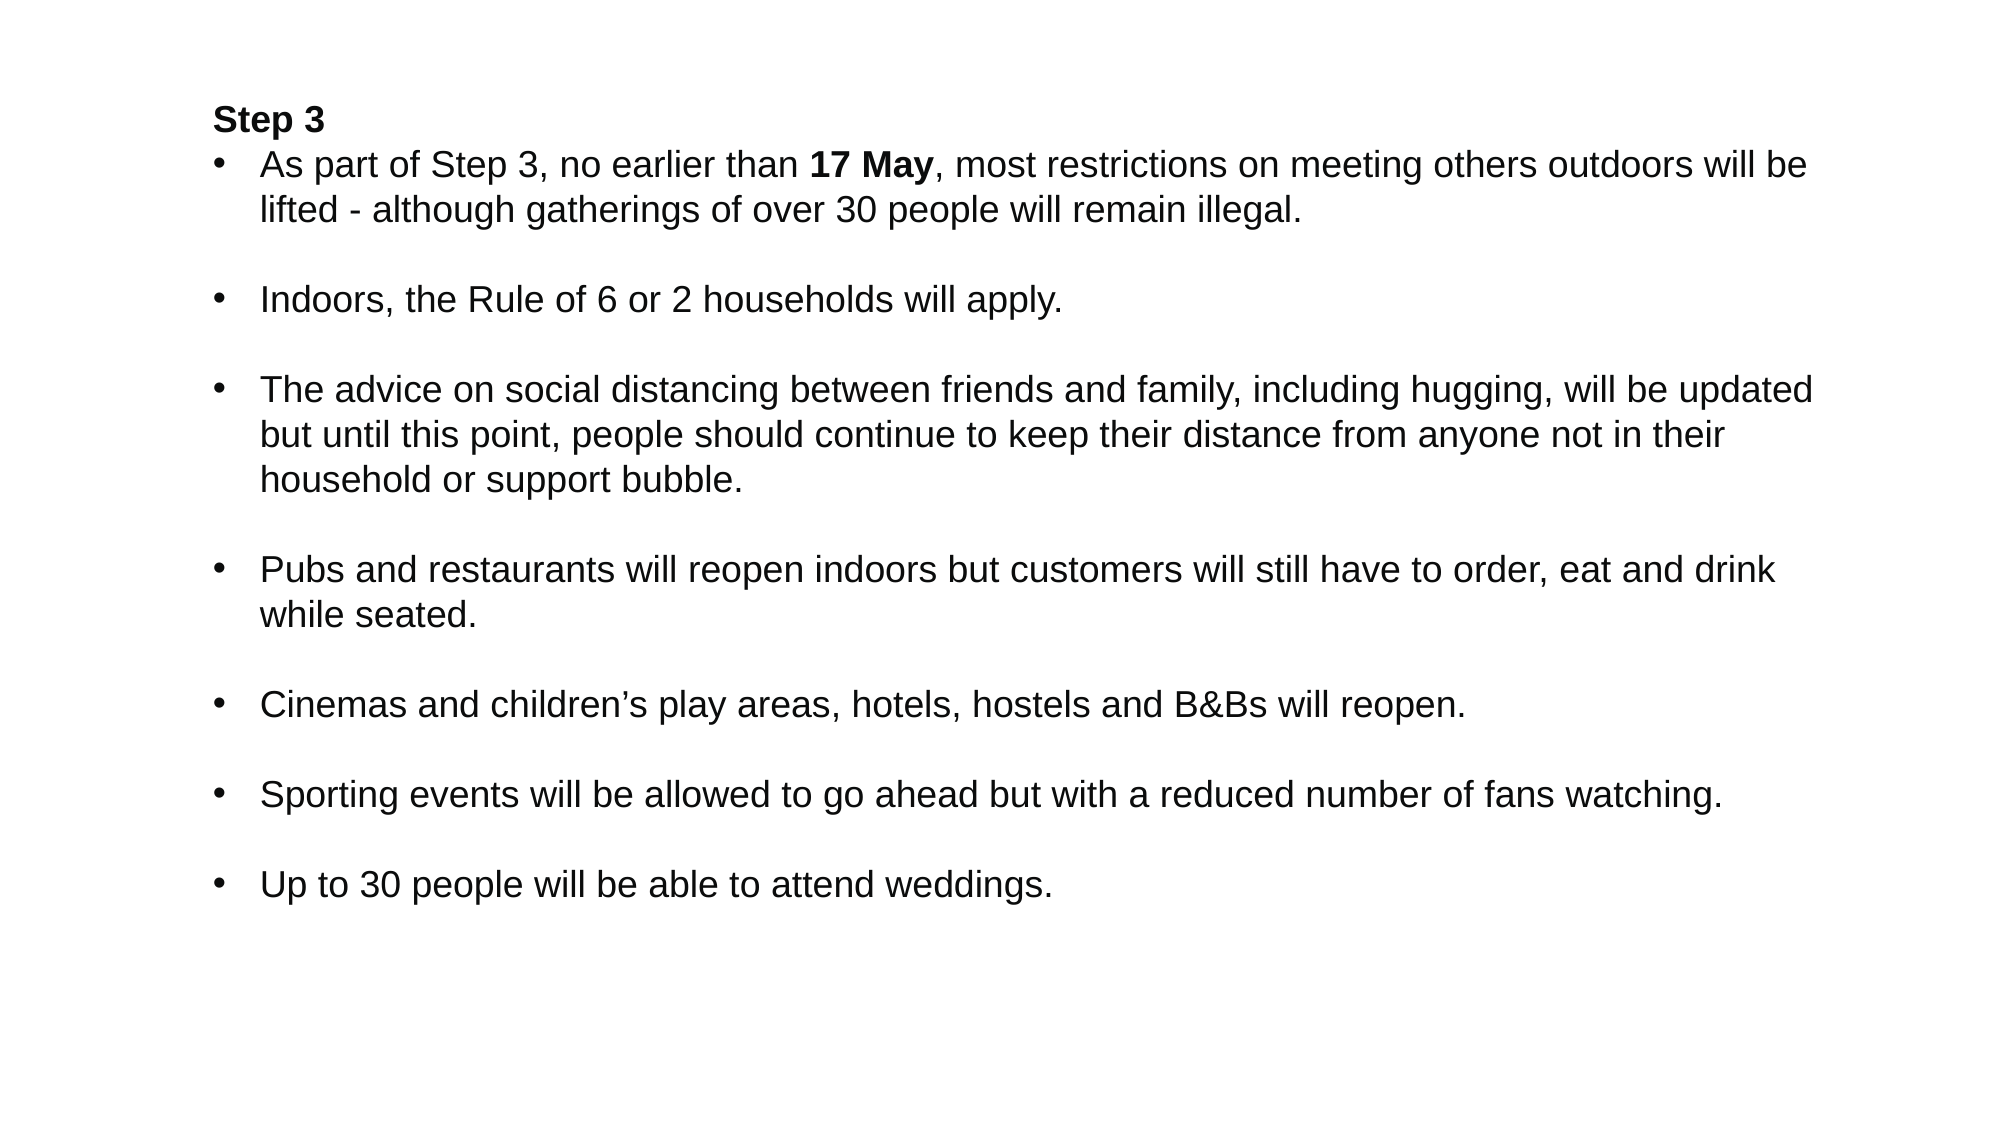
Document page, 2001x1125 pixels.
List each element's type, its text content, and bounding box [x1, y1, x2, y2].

text_box Step 3 As part of Step 3, no earlier than 17 May, most restrictions on meeting others outdoors will be lifted - although gatherings of over 30 people will remain illegal. Indoors, the Rule of 6 or 2 households will apply. The advice on social distancing between friends and family, including hugging, will be updated but until this point, people should continue to keep their distance from anyone not in their household or support bubble. Pubs and restaurants will reopen indoors but customers will still have to order, eat and drink while seated. Cinemas and children’s play areas, hotels, hostels and B&Bs will reopen. Sporting events will be allowed to go ahead but with a reduced number of fans watching. Up to 30 people will be able to attend weddings. [198, 87, 1853, 913]
